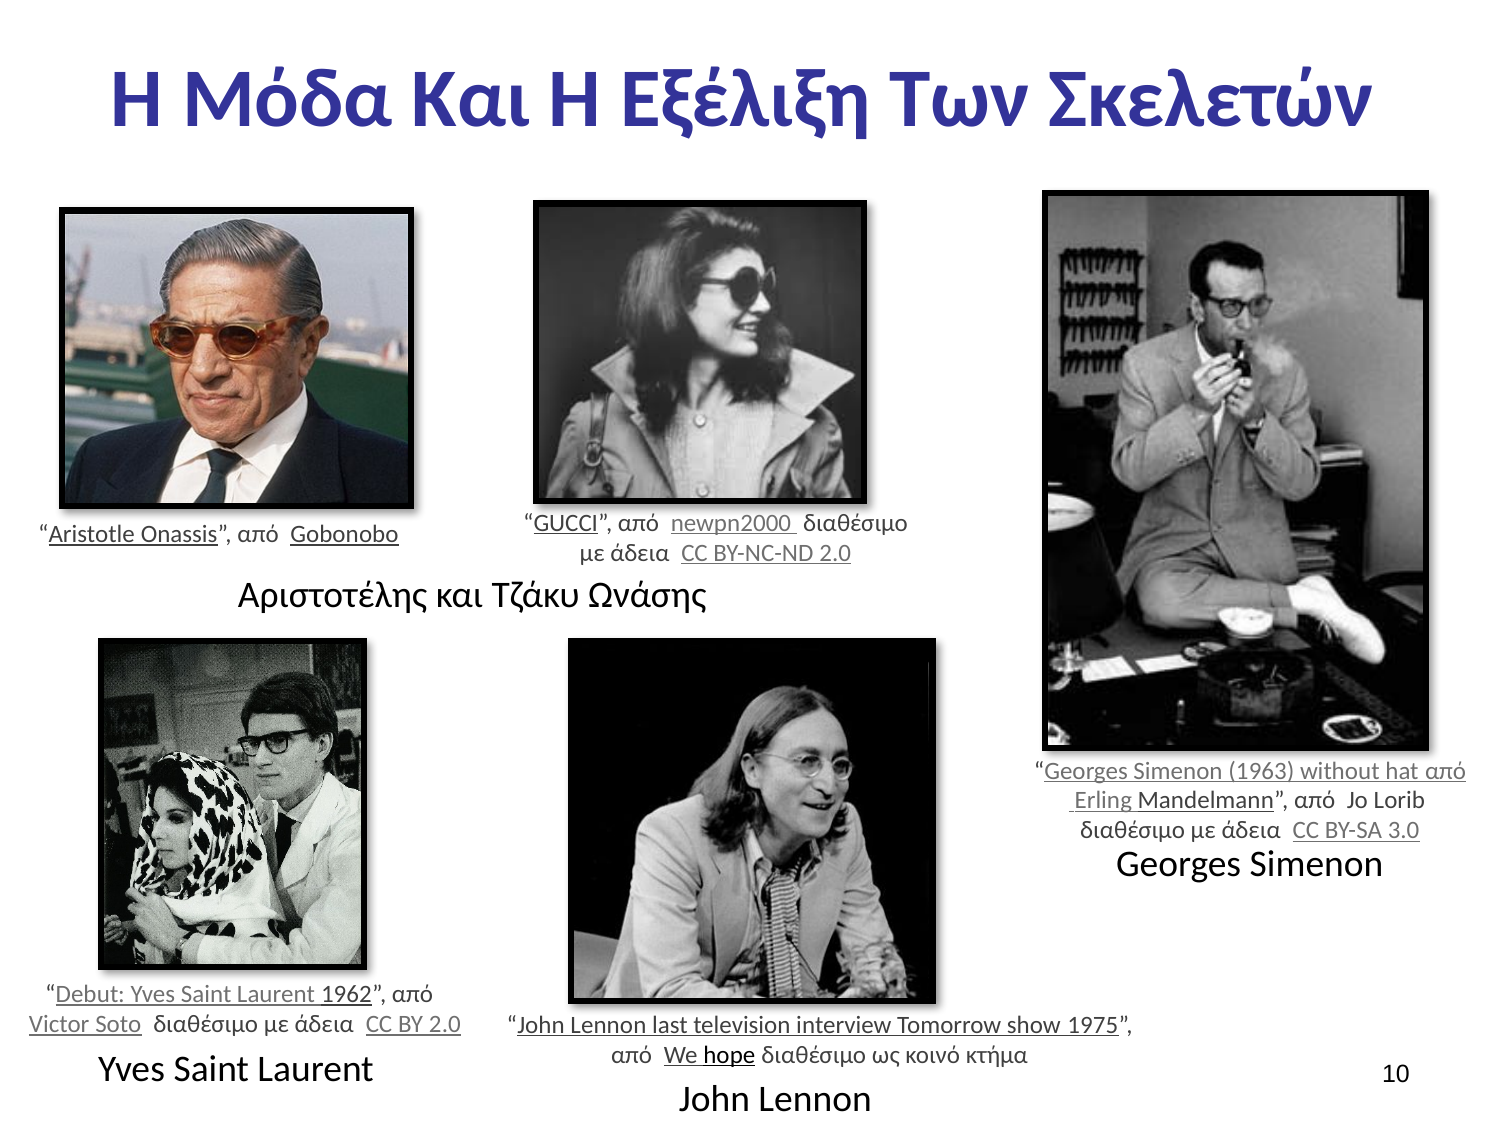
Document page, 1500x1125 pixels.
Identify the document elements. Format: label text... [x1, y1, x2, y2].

title Η Μόδα Και Η Εξέλιξη Των Σκελετών [76, 19, 1427, 169]
text_box “Debut: Yves Saint Laurent 1962”, από Victor Soto διαθέσιμο με άδεια CC BY 2.0 [13, 970, 477, 1045]
slide_number 9 [1074, 1042, 1425, 1103]
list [64, 213, 408, 504]
picture [1048, 195, 1424, 745]
picture [539, 206, 862, 499]
text_box Georges Simenon [1101, 831, 1399, 892]
text_box Yves Saint Laurent [61, 1036, 411, 1097]
text_box “Aristotle Onassis”, από Gobonobo [13, 510, 424, 555]
picture [104, 644, 361, 965]
text_box Αριστοτέλης και Τζάκυ Ωνάσης [188, 562, 756, 623]
picture [573, 644, 930, 999]
text_box John Lennon [664, 1066, 888, 1125]
text_box “Georges Simenon (1963) without hat από Erling Mandelmann”, από Jo Lorib διαθέσιμο με άδεια CC BY-SA 3.0 [1016, 746, 1484, 852]
text_box “GUCCI”, από newpn2000 διαθέσιμο με άδεια CC BY-NC-ND 2.0 [506, 498, 925, 574]
text_box “John Lennon last television interview Tomorrow show 1975”, από We hope διαθέσιμο ως κοινό κτήμα [476, 1000, 1163, 1076]
